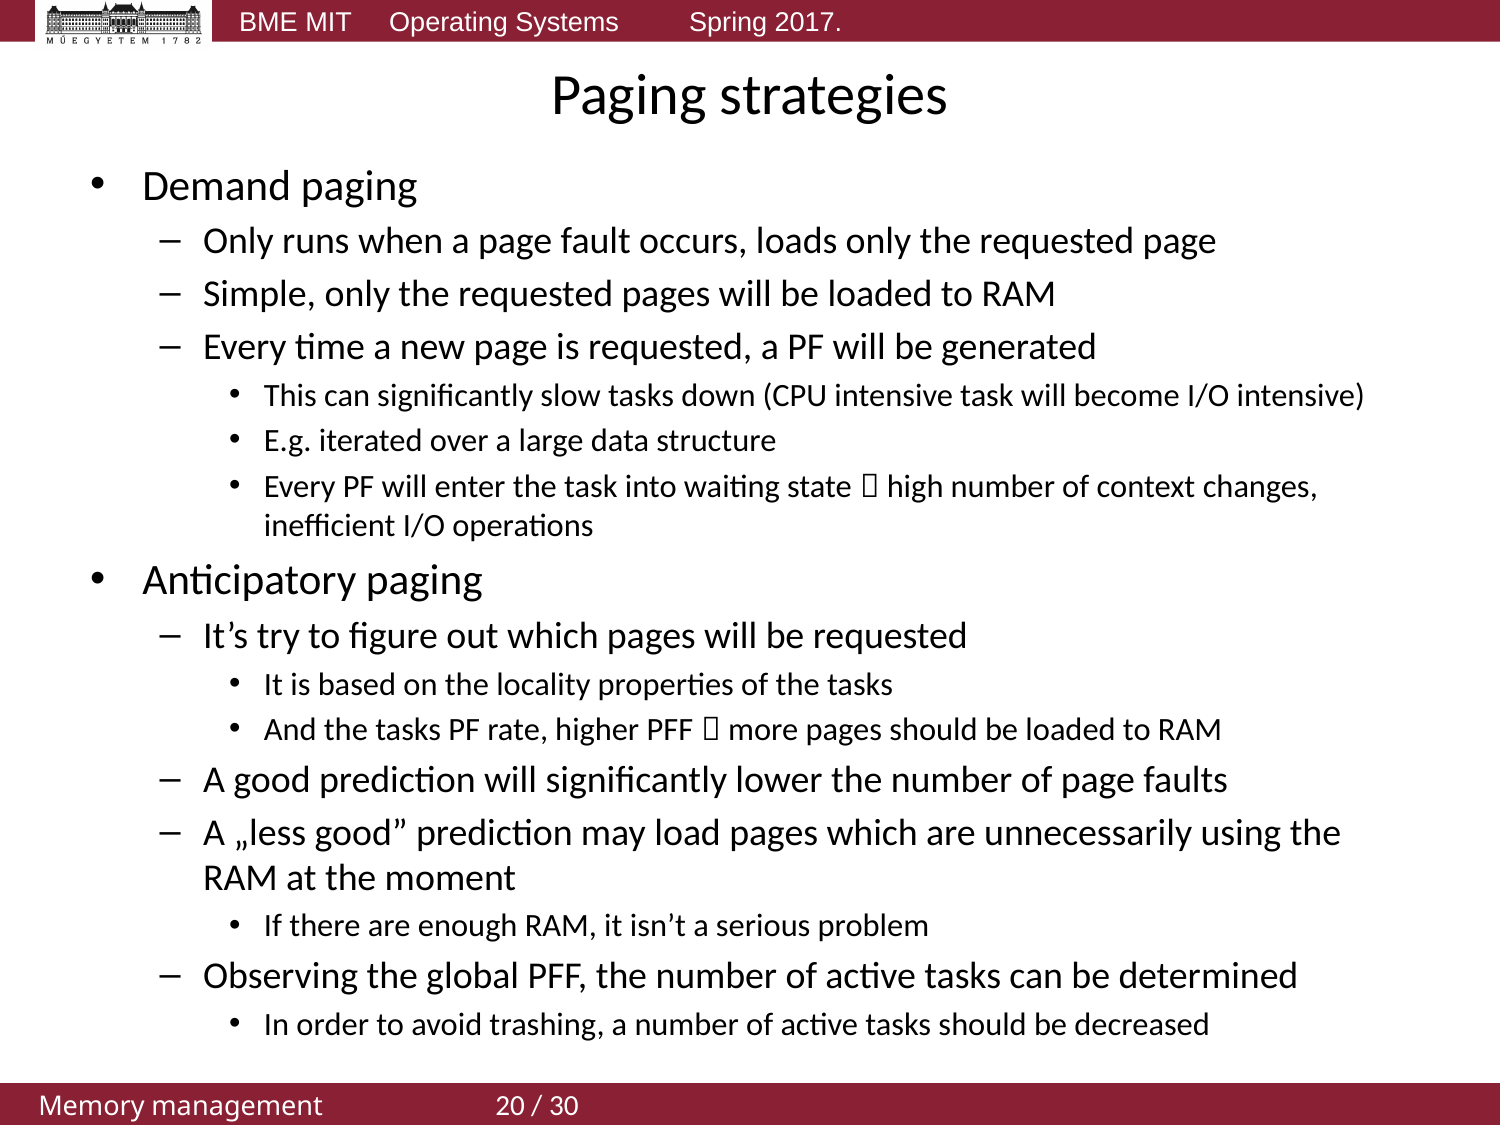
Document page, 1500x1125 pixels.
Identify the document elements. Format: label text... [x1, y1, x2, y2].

list Demand paging Only runs when a page fault occurs, loads only the requested page Simple, only the requested pages will be loaded to RAM Every time a new page is requested, a PF will be generated This can significantly slow tasks down (CPU intensive task will become I/O intensive) E.g. iterated over a large data structure Every PF will enter the task into waiting state  high number of context changes, inefficient I/O operations Anticipatory paging It’s try to figure out which pages will be requested It is based on the locality properties of the tasks And the tasks PF rate, higher PFF  more pages should be loaded to RAM A good prediction will significantly lower the number of page faults A „less good” prediction may load pages which are unnecessarily using the RAM at the moment If there are enough RAM, it isn’t a serious problem Observing the global PFF, the number of active tasks can be determined In order to avoid trashing, a number of active tasks should be decreased [75, 149, 1425, 1059]
picture [35, 0, 212, 51]
title Paging strategies [75, 45, 1425, 138]
